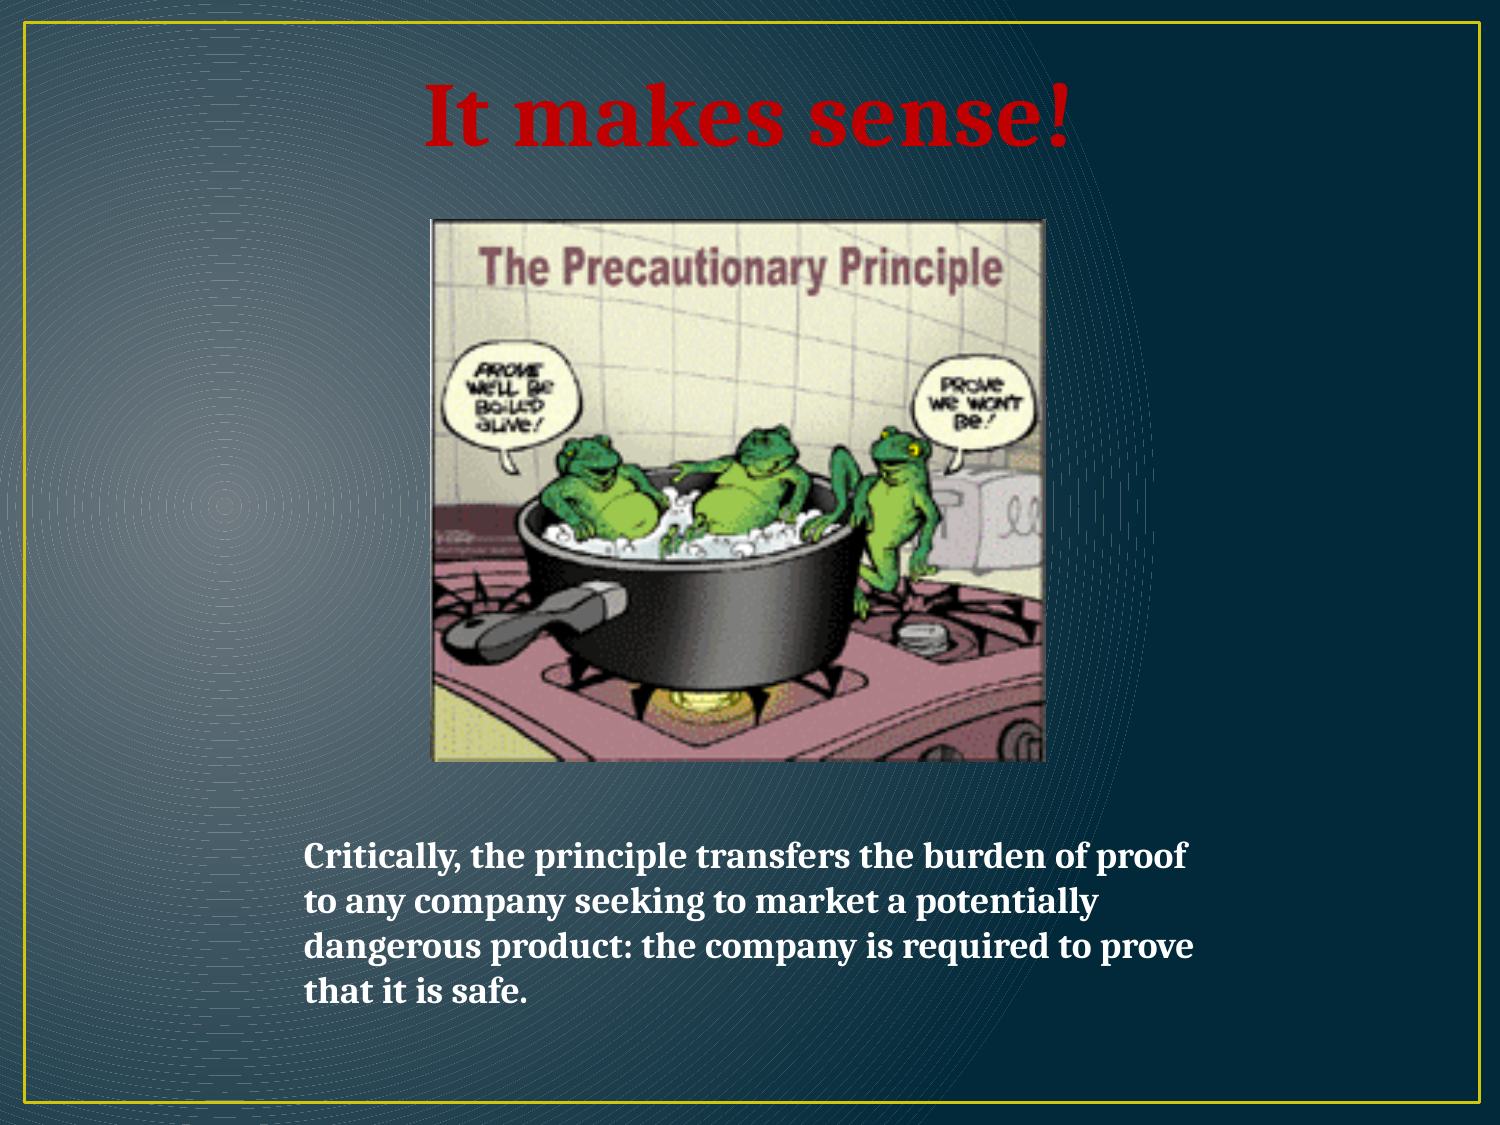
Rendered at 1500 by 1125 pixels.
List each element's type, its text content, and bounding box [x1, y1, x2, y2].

text_box Critically, the principle transfers the burden of proof to any company seeking to market a potentially dangerous product: the company is required to prove that it is safe. [289, 463, 1223, 1019]
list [430, 219, 1046, 763]
title It makes sense! [75, 45, 1425, 173]
